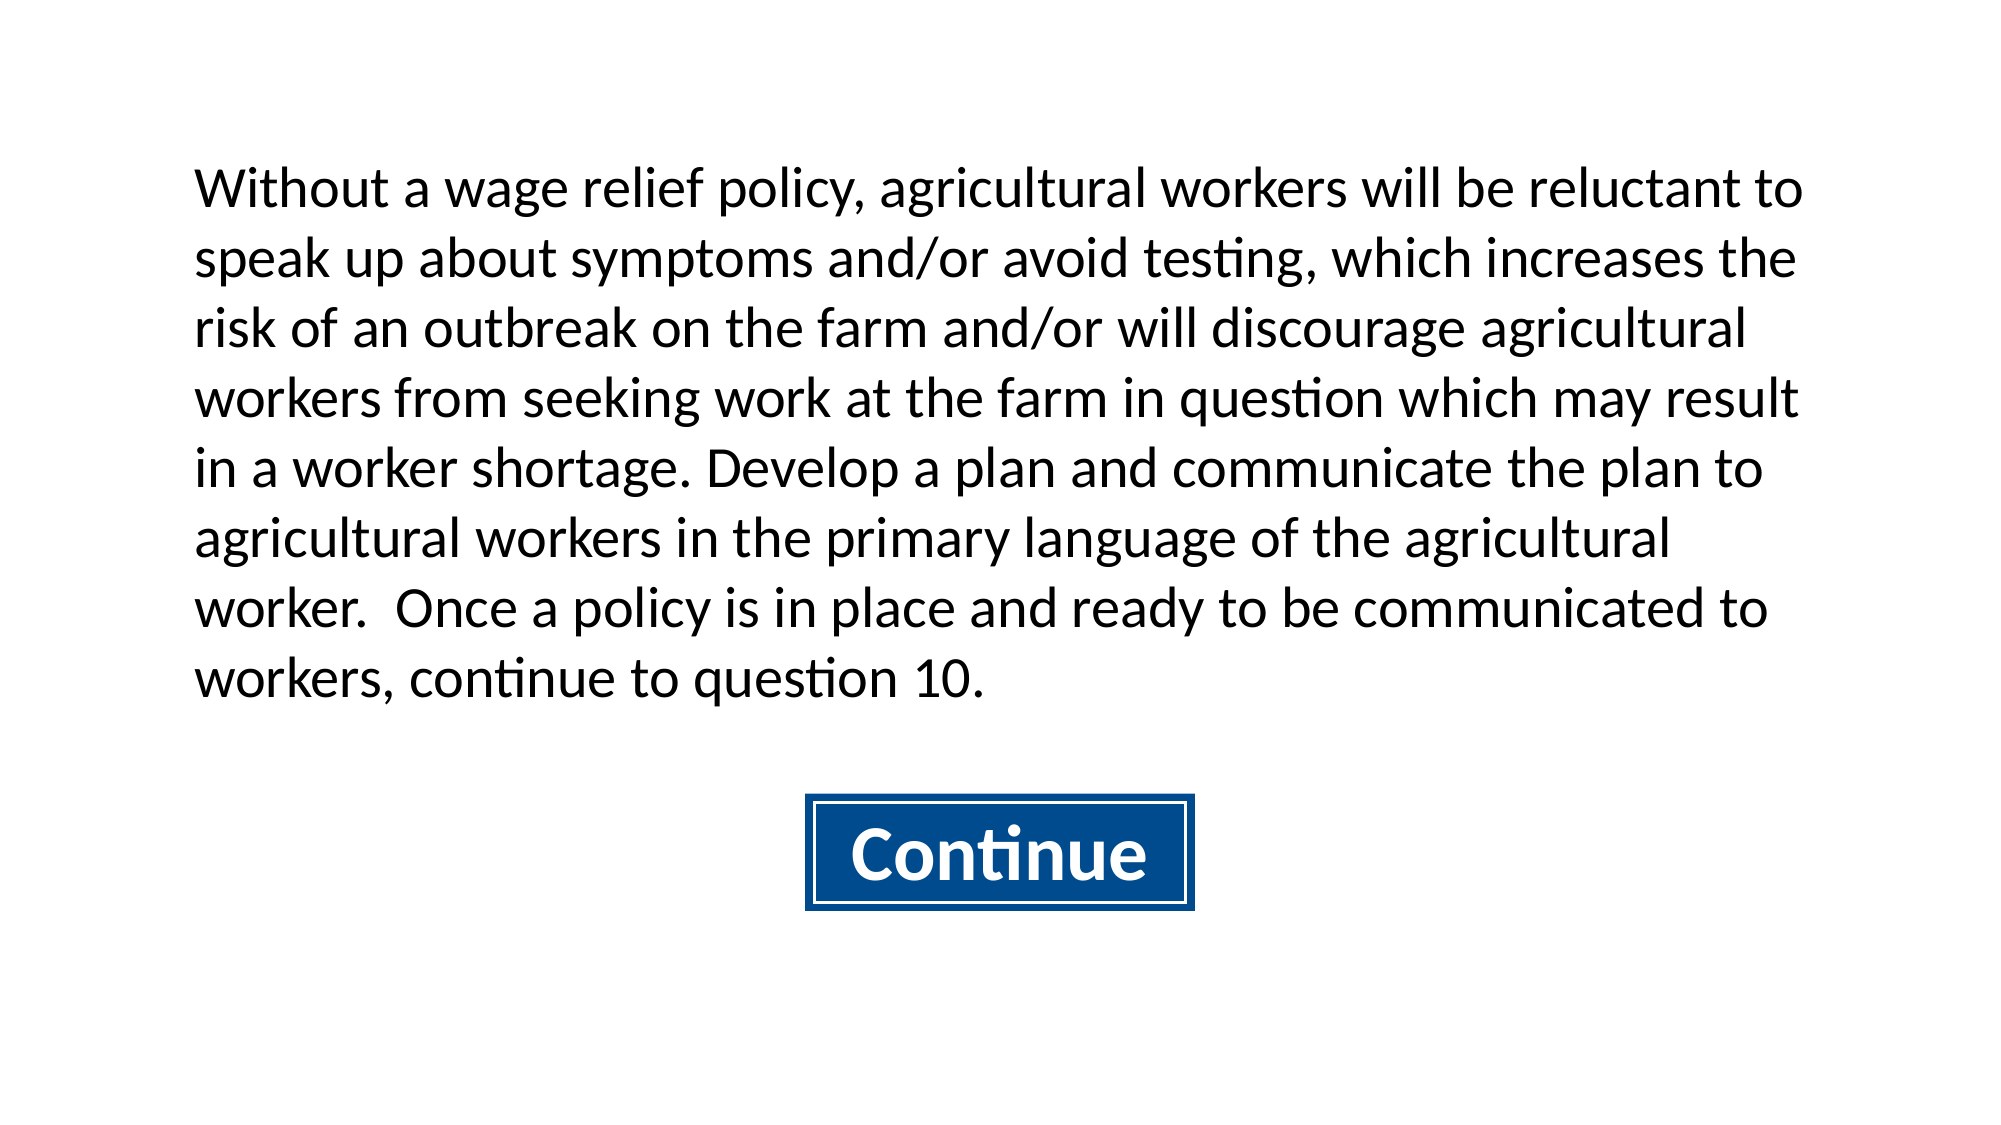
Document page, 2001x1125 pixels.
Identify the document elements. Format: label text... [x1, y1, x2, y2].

text_box Without a wage relief policy, agricultural workers will be reluctant to speak up about symptoms and/or avoid testing, which increases the risk of an outbreak on the farm and/or will discourage agricultural workers from seeking work at the farm in question which may result in a worker shortage. Develop a plan and communicate the plan to agricultural workers in the primary language of the agricultural worker. Once a policy is in place and ready to be communicated to workers, continue to question 10. [179, 141, 1821, 717]
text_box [805, 793, 1195, 912]
